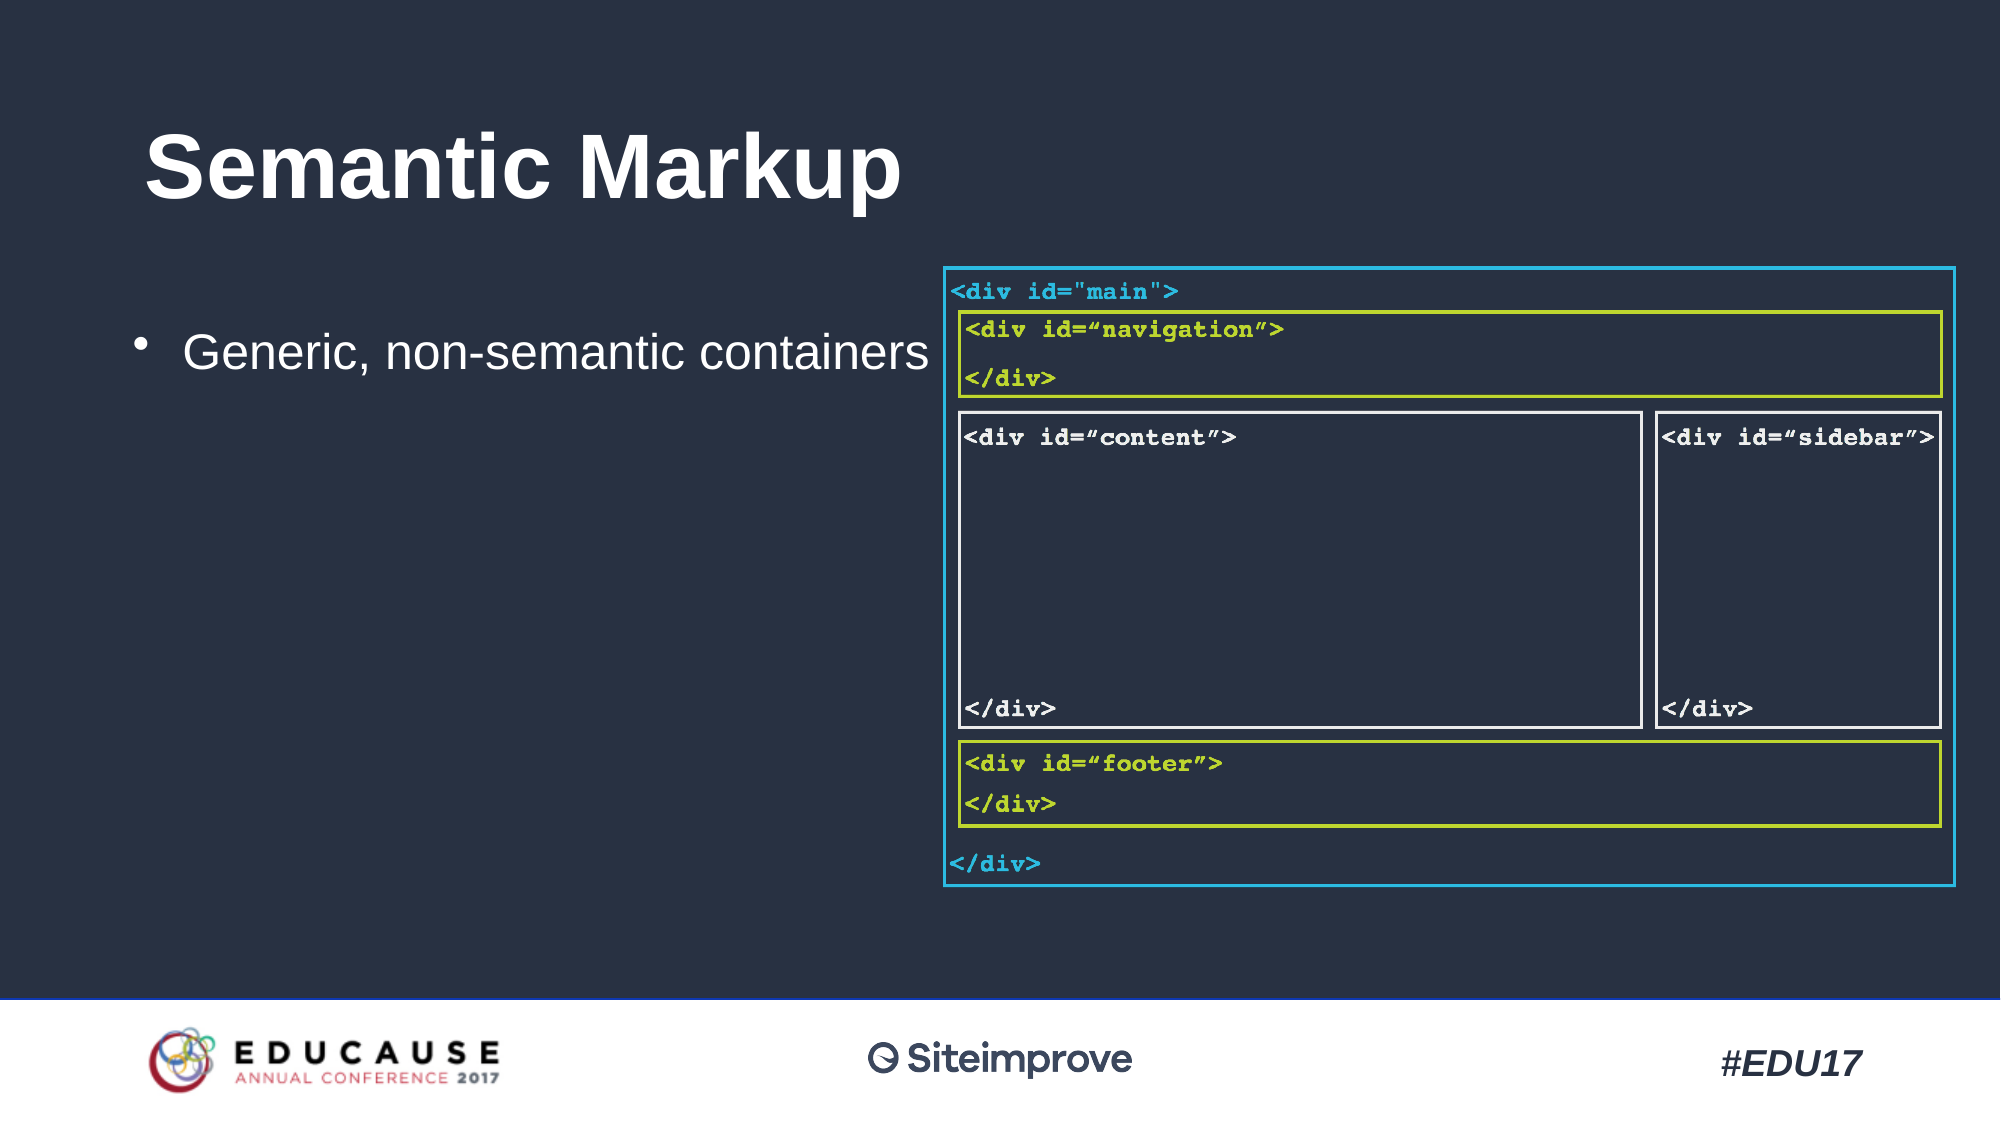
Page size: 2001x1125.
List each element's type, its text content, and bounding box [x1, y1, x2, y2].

picture [933, 266, 1956, 893]
list Generic, non-semantic containers [124, 311, 1376, 1001]
picture [125, 1008, 525, 1112]
title Semantic Markup [136, 59, 1863, 278]
picture [868, 1041, 1132, 1079]
